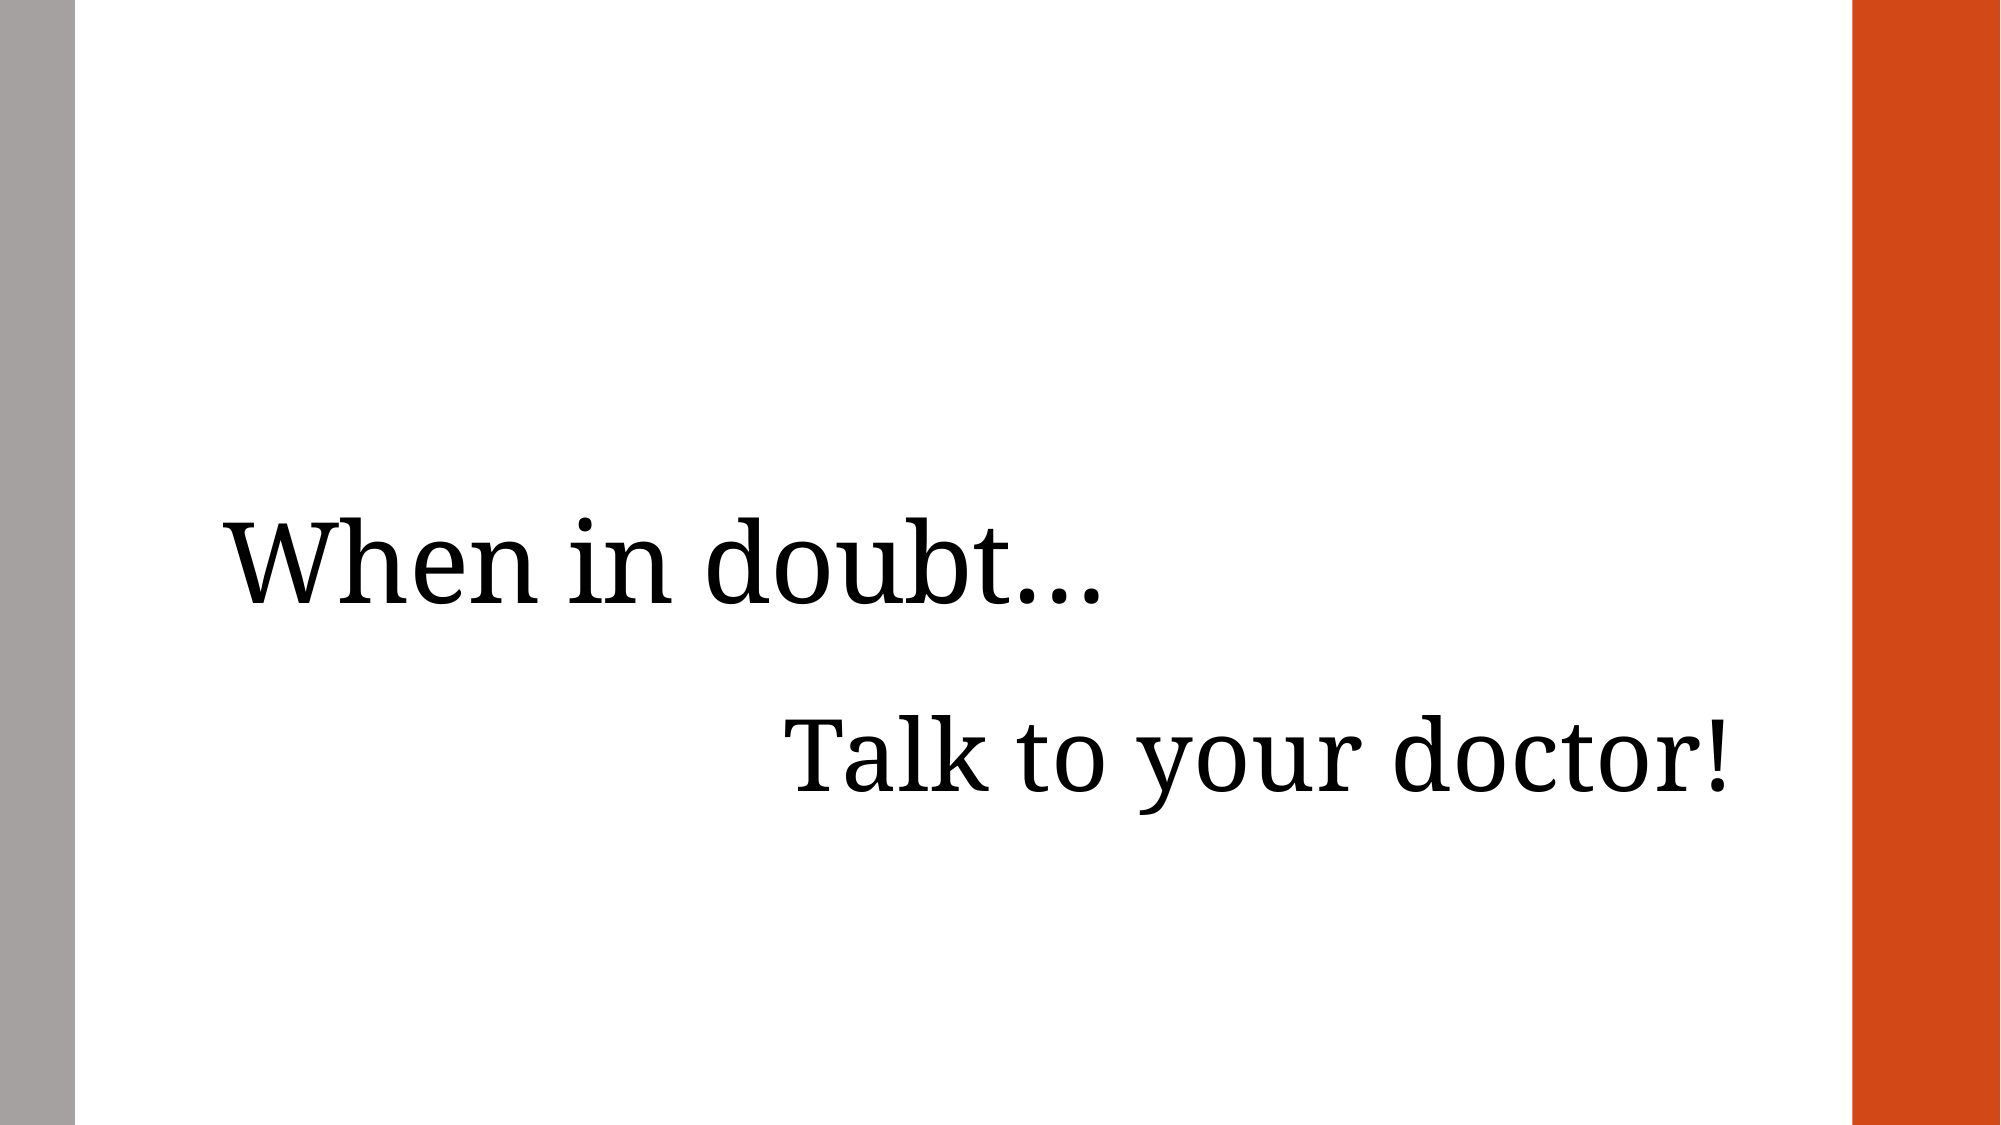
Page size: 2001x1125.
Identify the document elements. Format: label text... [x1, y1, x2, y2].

list Talk to your doctor! [206, 692, 1752, 822]
title When in doubt… [206, 411, 1752, 634]
